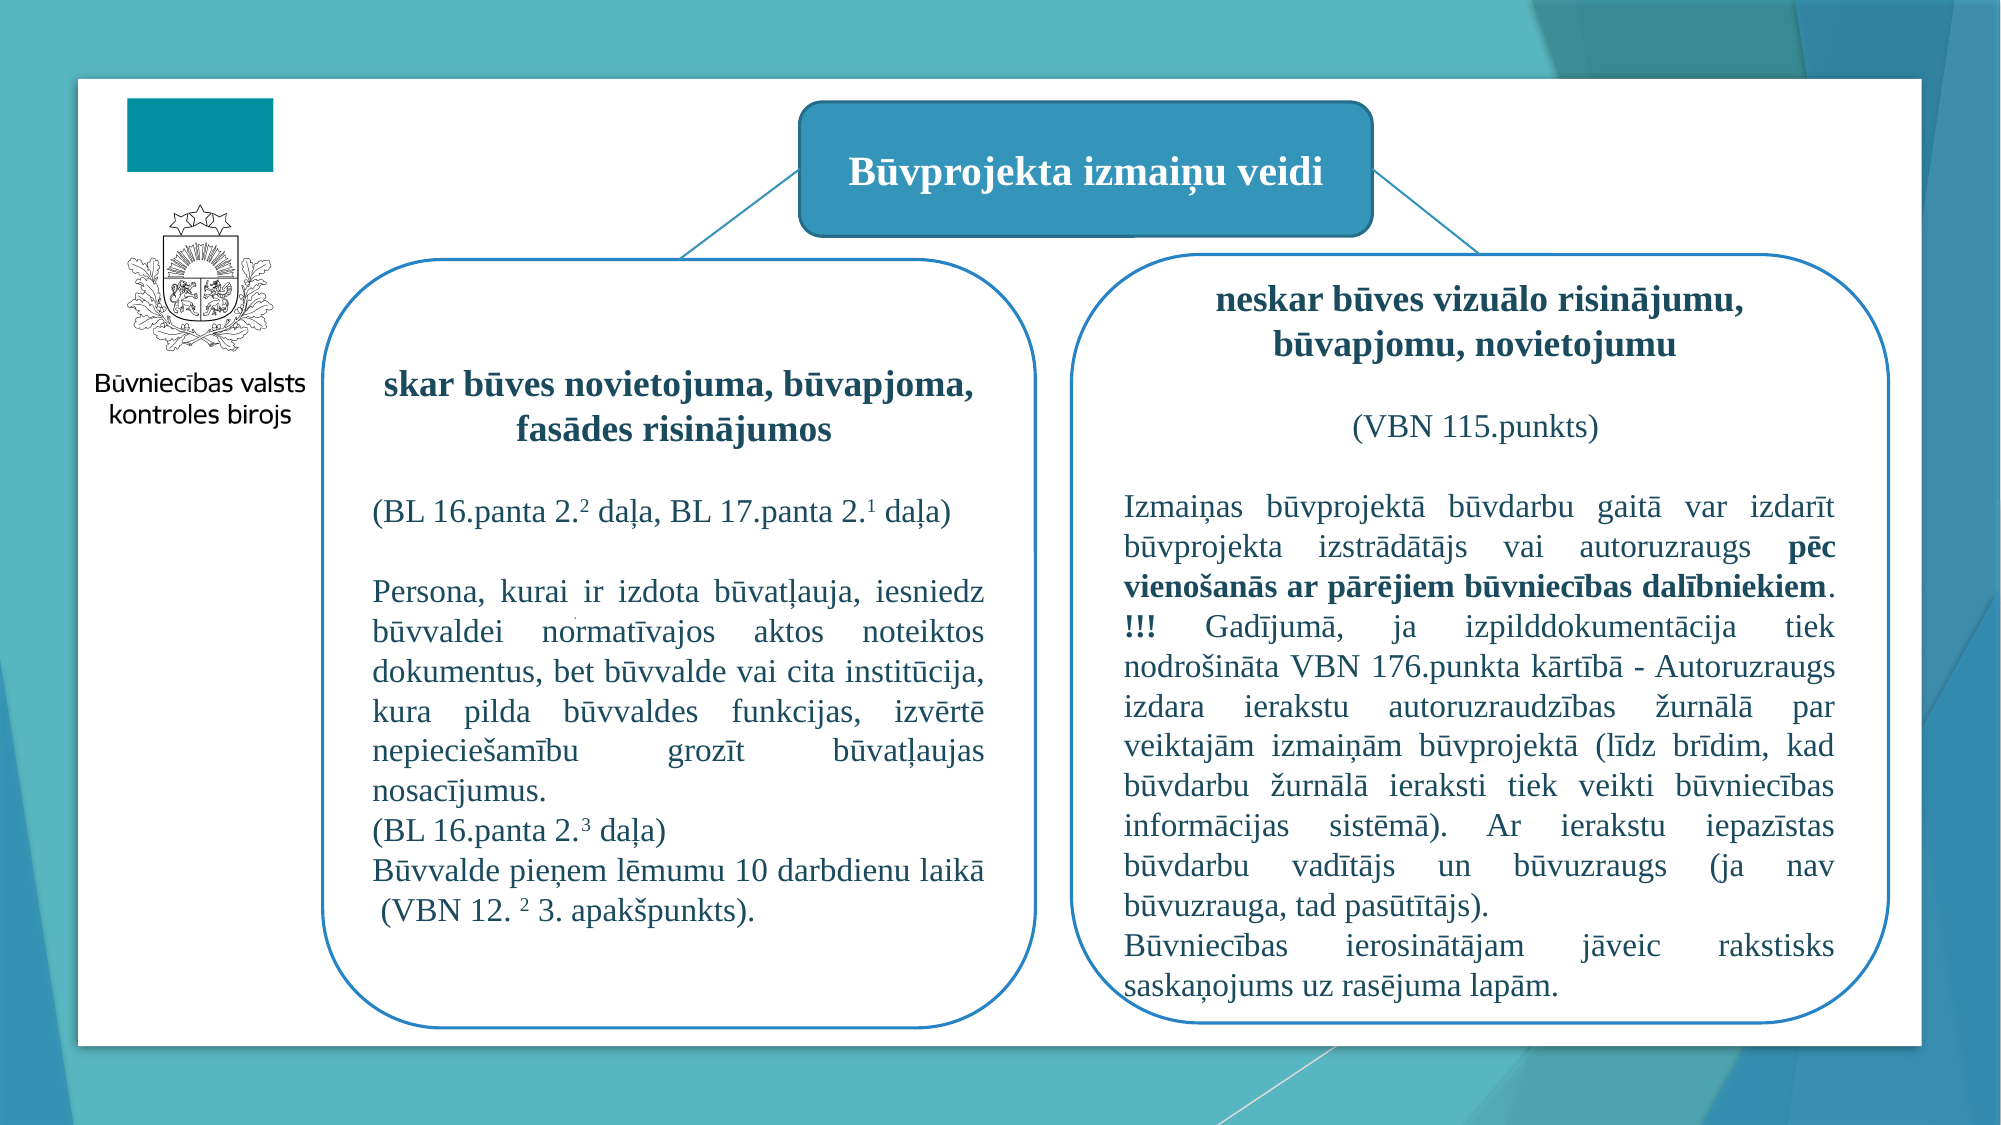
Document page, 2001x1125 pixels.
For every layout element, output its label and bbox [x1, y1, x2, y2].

text_box [0, 0, 2000, 1125]
text_box [1371, 168, 1481, 256]
text_box [678, 168, 801, 261]
list [95, 97, 306, 429]
